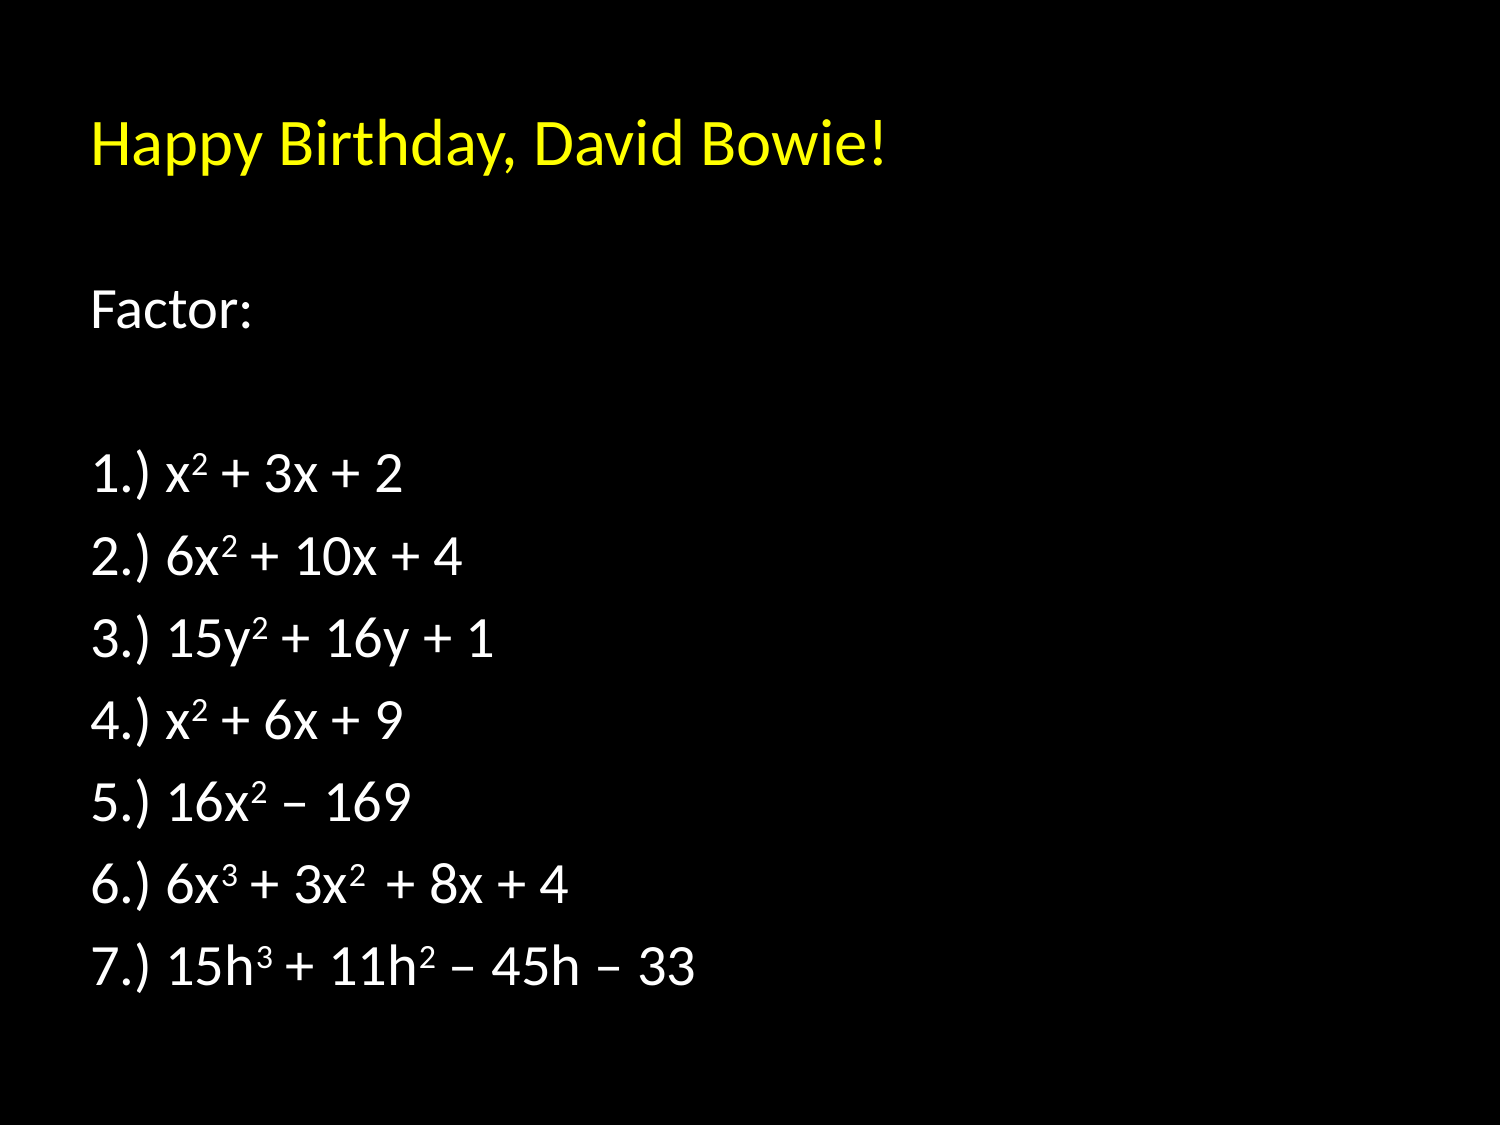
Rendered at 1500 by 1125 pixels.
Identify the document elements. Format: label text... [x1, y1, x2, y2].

title Happy Birthday, David Bowie! [75, 45, 1425, 233]
list Factor: 1.) x2 + 3x + 2 2.) 6x2 + 10x + 4 3.) 15y2 + 16y + 1 4.) x2 + 6x + 9 5.) 16x2 – 169 6.) 6x3 + 3x2 + 8x + 4 7.) 15h3 + 11h2 – 45h – 33 [75, 262, 1425, 1005]
